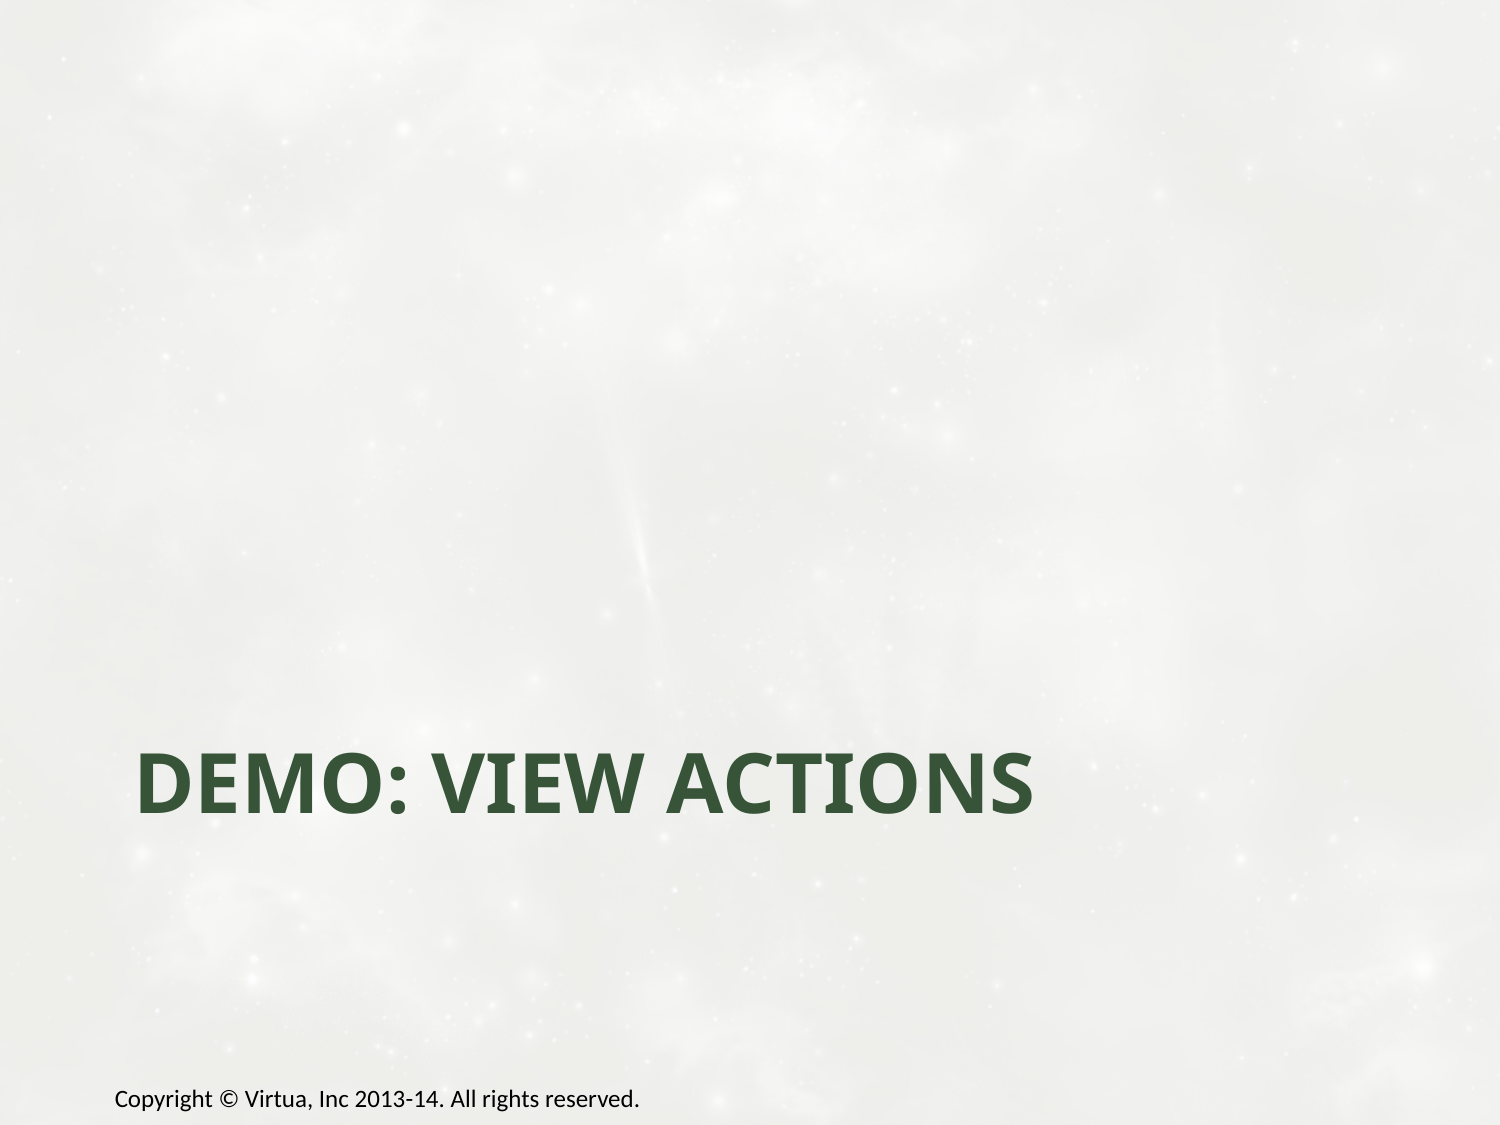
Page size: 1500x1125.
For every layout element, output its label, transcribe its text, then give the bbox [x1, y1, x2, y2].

footer Copyright © Virtua, Inc 2013-14. All rights reserved. [99, 1074, 1425, 1100]
title DEMO: VIEW actions [118, 722, 1394, 947]
